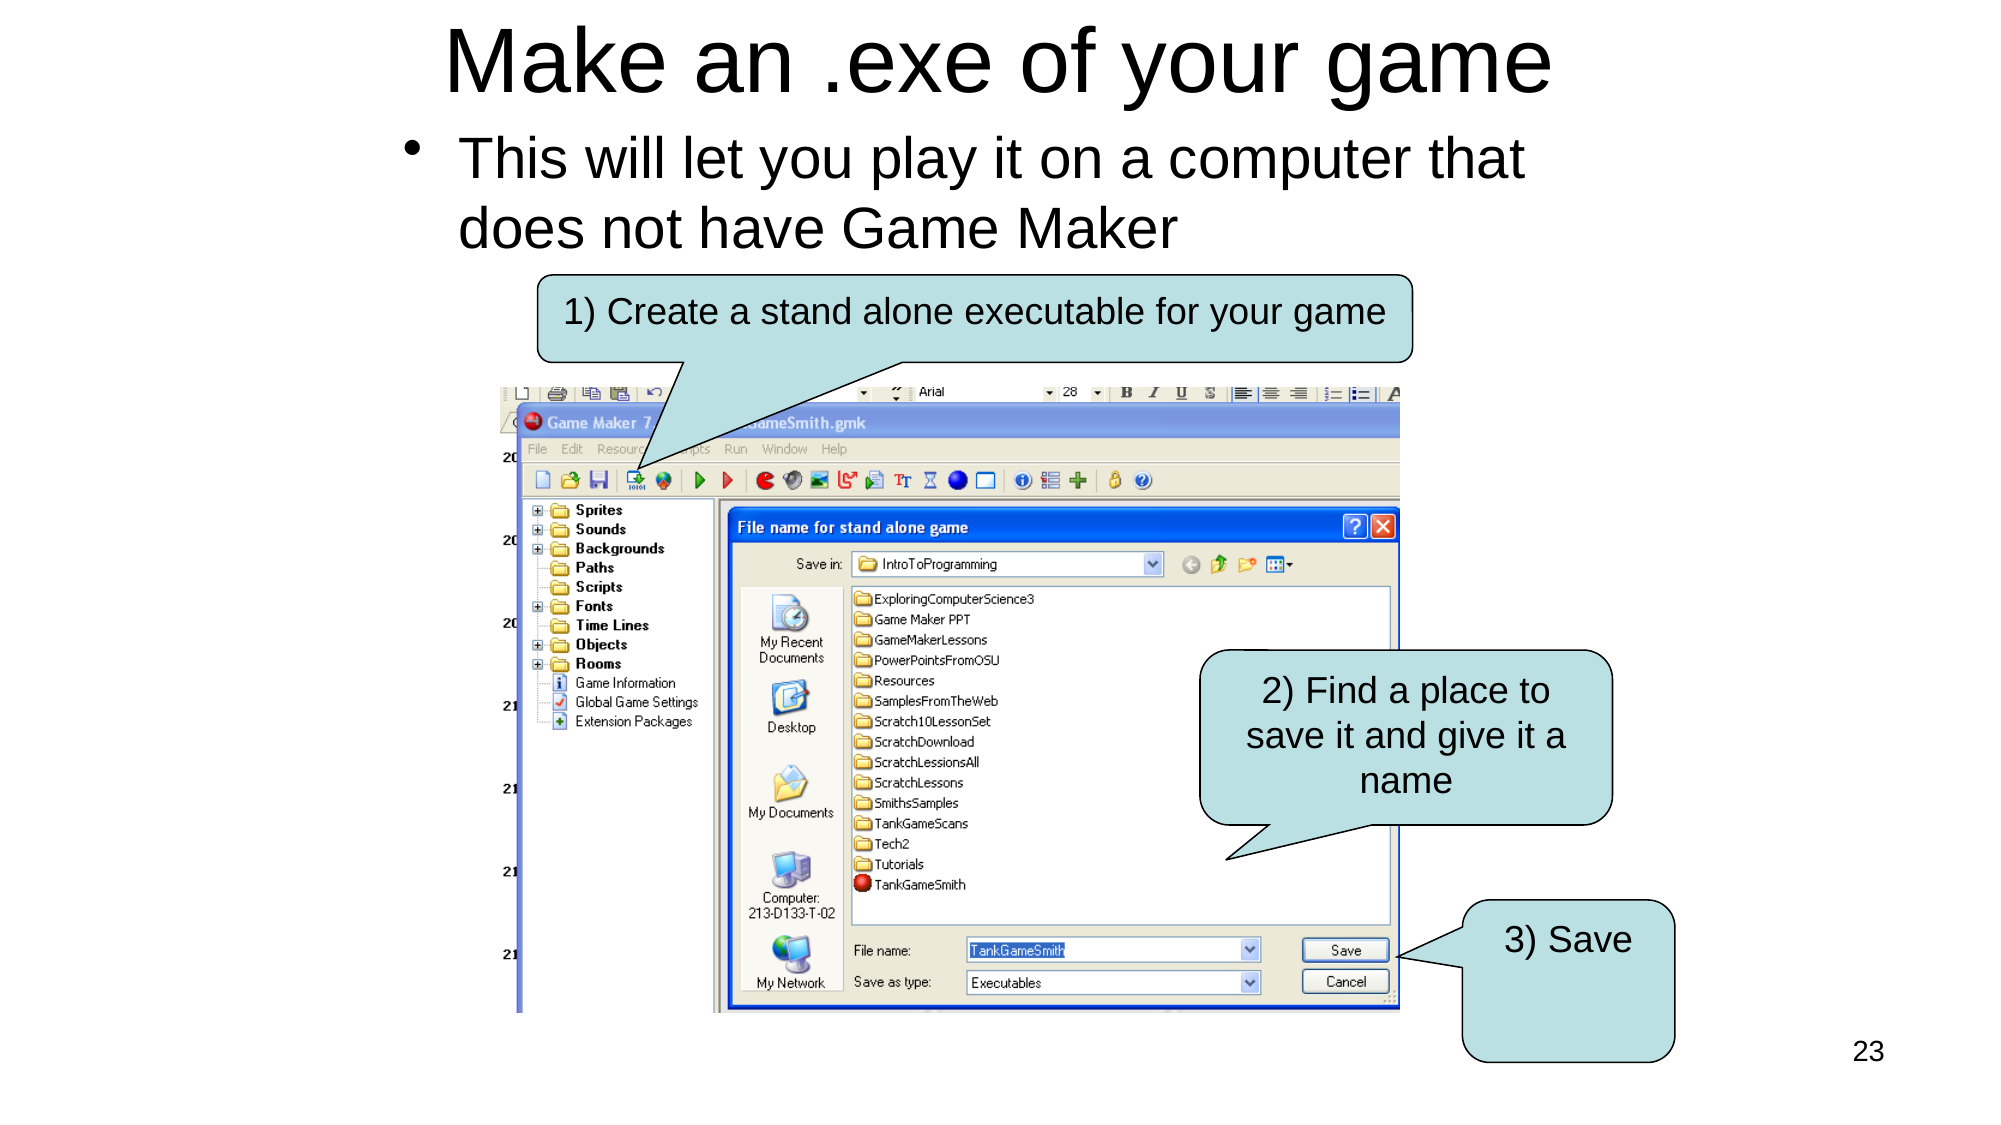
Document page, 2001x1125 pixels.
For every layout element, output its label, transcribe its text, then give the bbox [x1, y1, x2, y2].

slide_number 23 [1433, 1024, 1900, 1103]
list This will let you play it on a computer that does not have Game Maker [387, 112, 1563, 313]
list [499, 387, 1401, 1013]
text_box 1) Create a stand alone executable for your game [537, 274, 1413, 385]
title Make an .exe of your game [324, 0, 1675, 150]
text_box 3) Save [1404, 899, 1675, 1024]
text_box 2) Find a place to save it and give it a name [1404, 650, 1613, 826]
